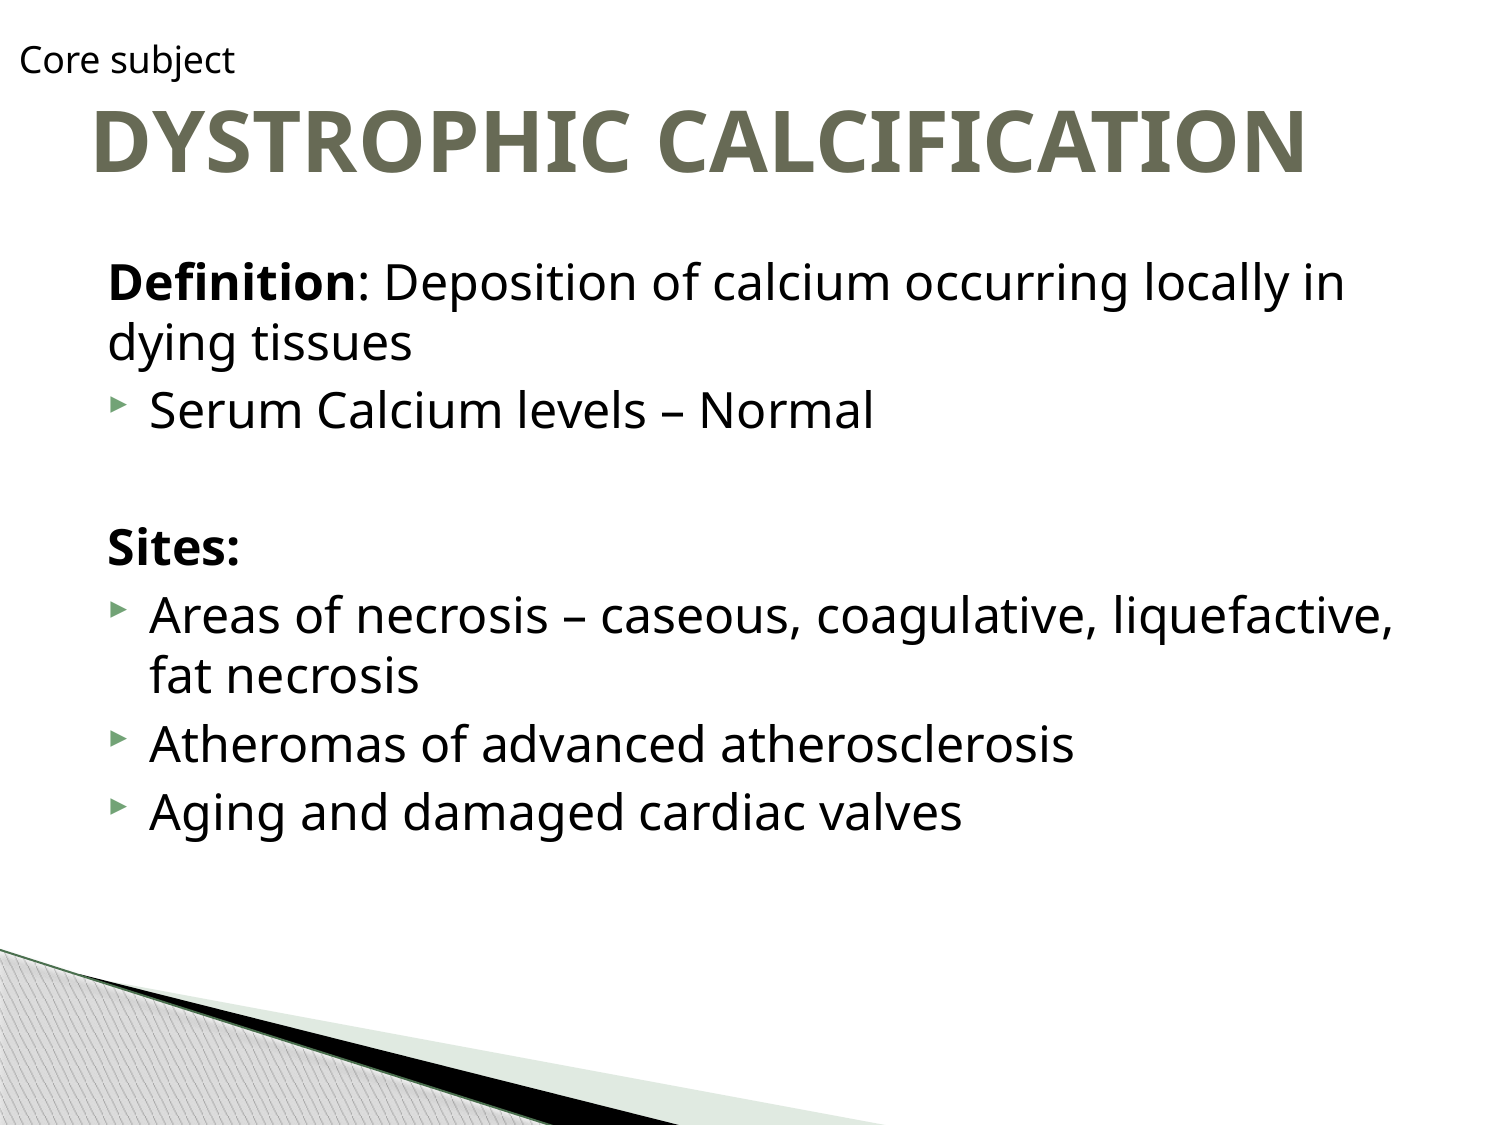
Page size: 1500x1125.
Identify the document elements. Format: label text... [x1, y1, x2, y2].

title DYSTROPHIC CALCIFICATION [75, 45, 1425, 233]
text_box Core subject [0, 28, 732, 89]
list Definition: Deposition of calcium occurring locally in dying tissues Serum Calcium levels – Normal Sites: Areas of necrosis – caseous, coagulative, liquefactive, fat necrosis Atheromas of advanced atherosclerosis Aging and damaged cardiac valves [75, 243, 1425, 986]
